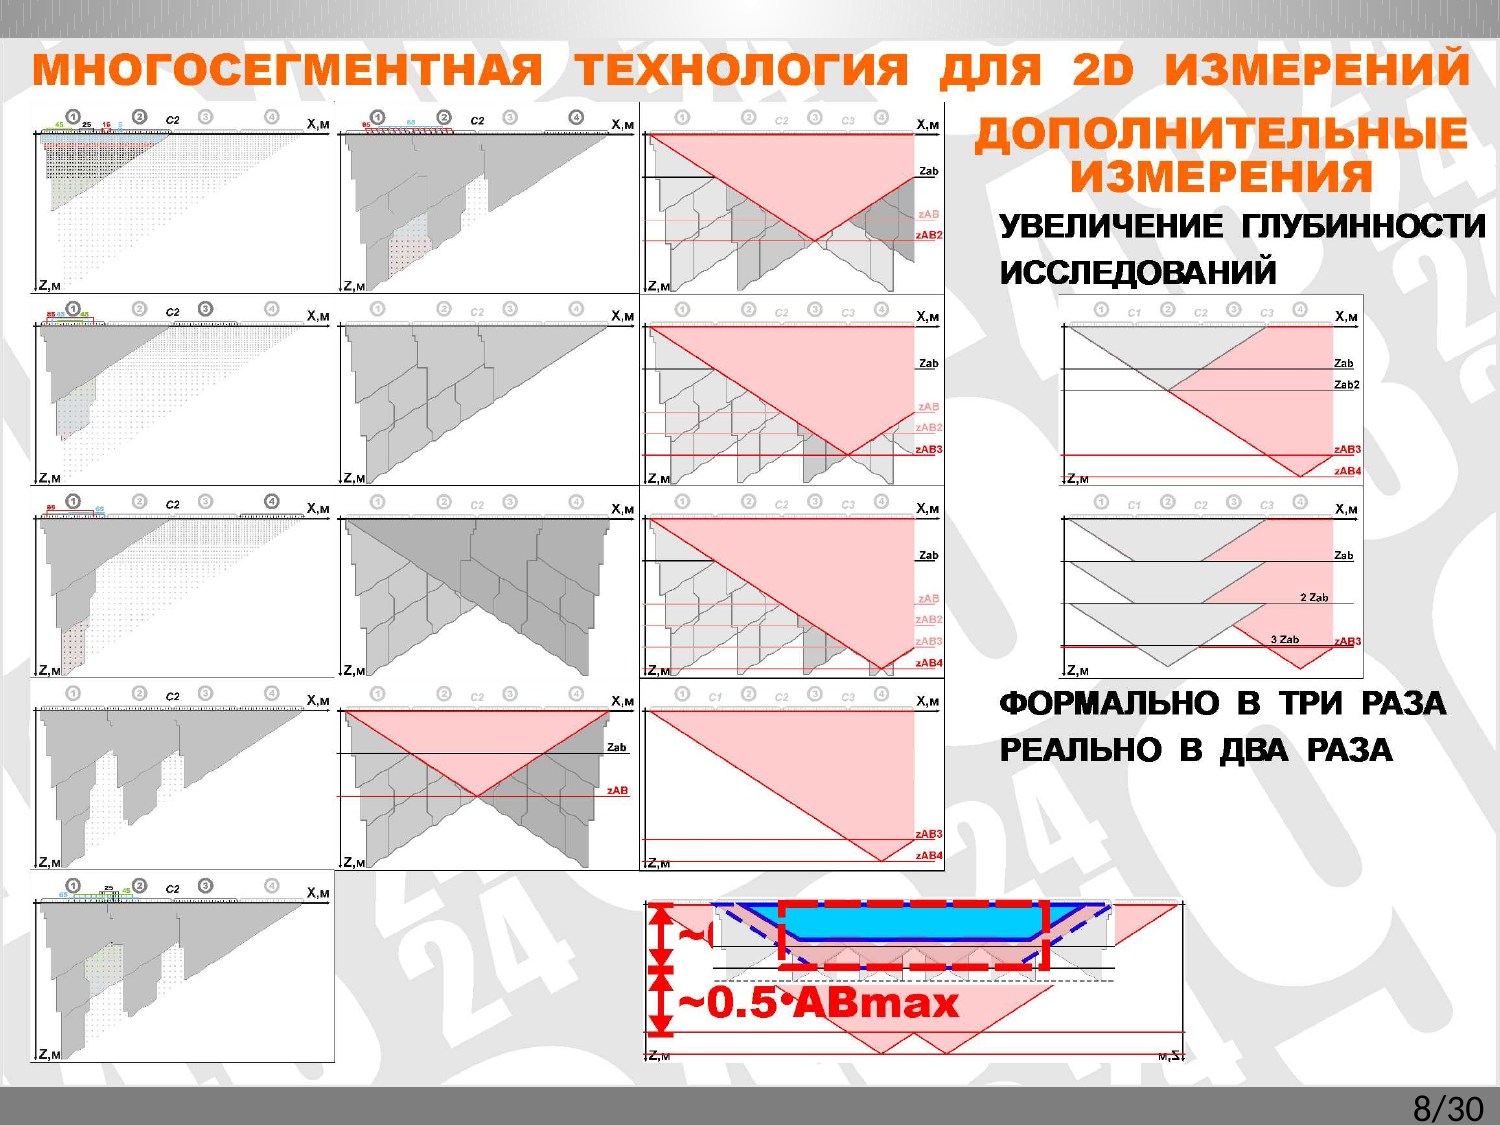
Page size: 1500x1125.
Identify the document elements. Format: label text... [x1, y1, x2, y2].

picture [0, 38, 1500, 1087]
text_box 8/30 [1398, 1091, 1500, 1125]
